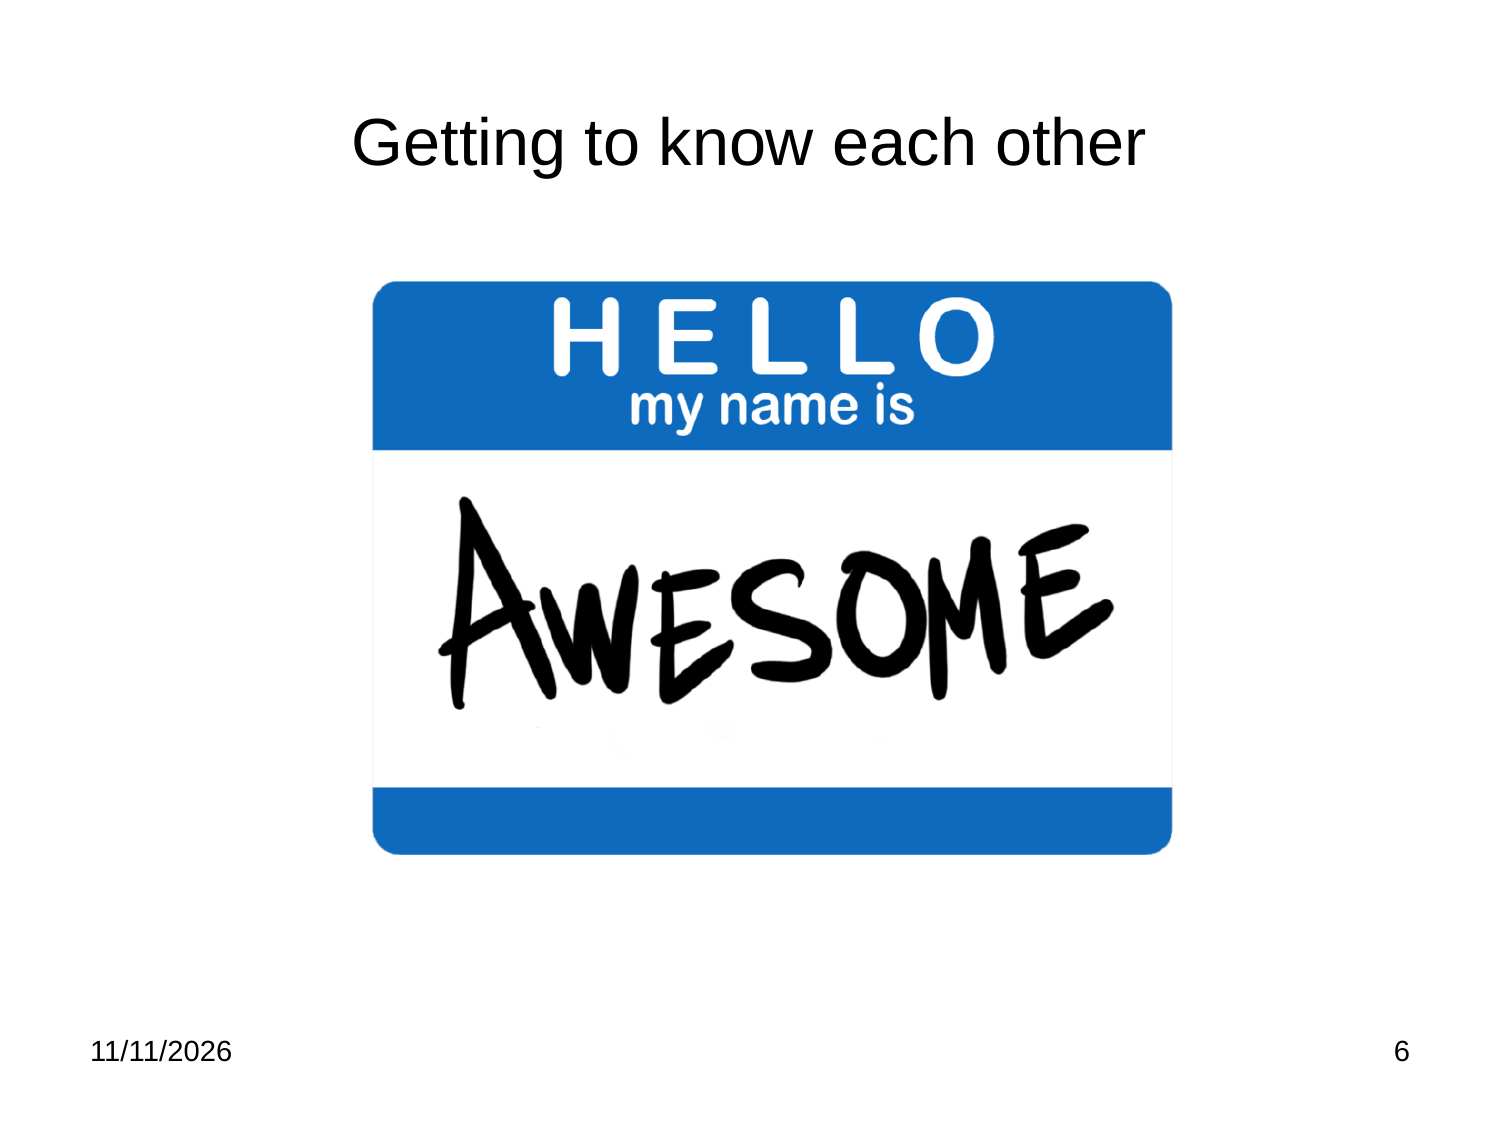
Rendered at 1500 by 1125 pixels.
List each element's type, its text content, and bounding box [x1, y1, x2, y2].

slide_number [75, 1024, 425, 1103]
slide_number 6 [1074, 1024, 1425, 1103]
picture [362, 262, 1180, 878]
title Getting to know each other [75, 45, 1425, 233]
